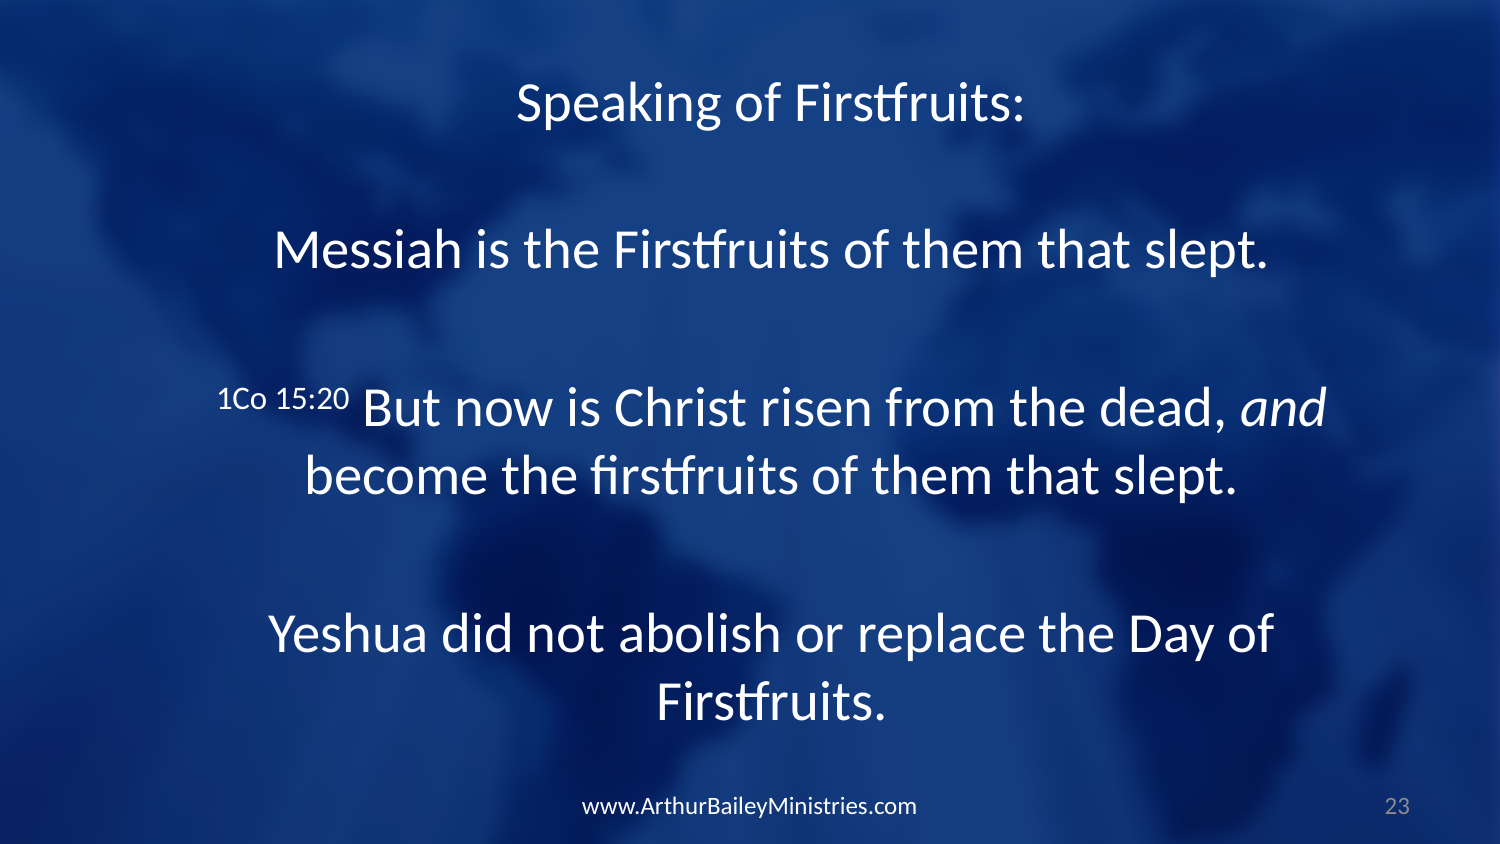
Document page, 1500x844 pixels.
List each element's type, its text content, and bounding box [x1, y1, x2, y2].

picture [0, 0, 1500, 844]
slide_number 23 [1074, 782, 1425, 827]
list Speaking of Firstfruits: Messiah is the Firstfruits of them that slept. 1Co 15:20 But now is Christ risen from the dead, and become the firstfruits of them that slept. Yeshua did not abolish or replace the Day of Firstfruits. [160, 57, 1384, 741]
footer www.ArthurBaileyMinistries.com [512, 782, 988, 827]
